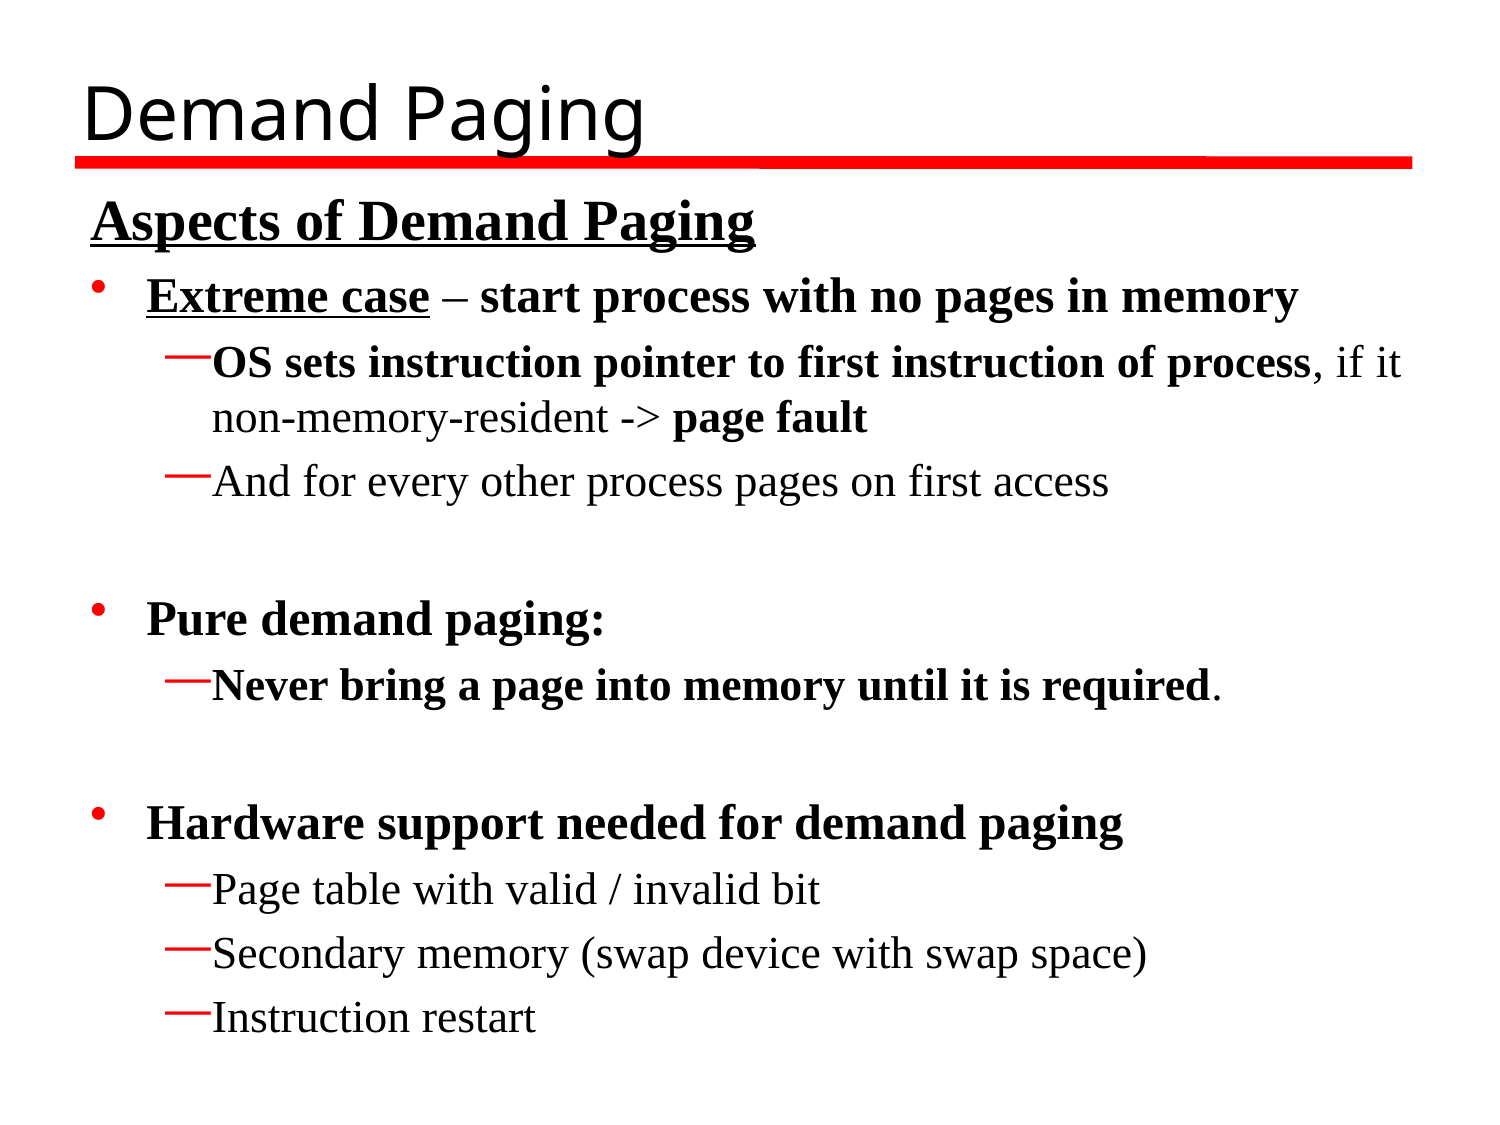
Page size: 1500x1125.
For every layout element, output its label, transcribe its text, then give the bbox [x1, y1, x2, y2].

title Demand Paging [66, 24, 1413, 163]
list Aspects of Demand Paging Extreme case – start process with no pages in memory OS sets instruction pointer to first instruction of process, if it non-memory-resident -> page fault And for every other process pages on first access Pure demand paging: Never bring a page into memory until it is required. Hardware support needed for demand paging Page table with valid / invalid bit Secondary memory (swap device with swap space) Instruction restart [75, 174, 1417, 1100]
